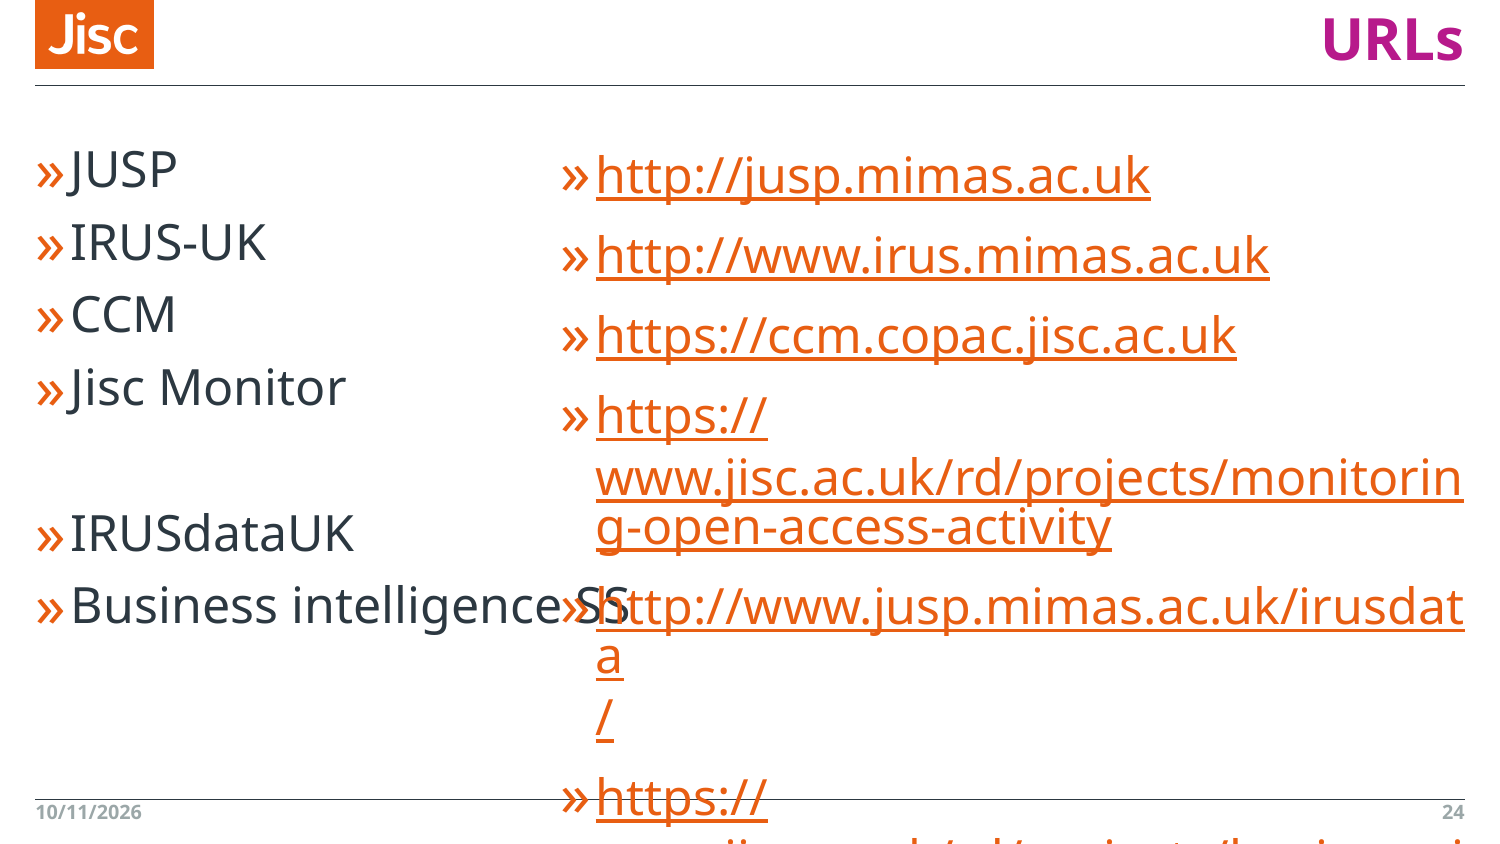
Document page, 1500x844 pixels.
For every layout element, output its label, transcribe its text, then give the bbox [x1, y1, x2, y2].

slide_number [35, 799, 154, 826]
list http://jusp.mimas.ac.uk http://www.irus.mimas.ac.uk https://ccm.copac.jisc.ac.uk https://www.jisc.ac.uk/rd/projects/monitoring-open-access-activity http://www.jusp.mimas.ac.uk/irusdata/ https://www.jisc.ac.uk/rd/projects/business-intelligence-project [560, 144, 1465, 777]
title URLs [454, 0, 1465, 73]
list JUSP IRUS-UK CCM Jisc Monitor IRUSdataUK Business intelligence SS [35, 144, 560, 777]
picture [35, 0, 154, 69]
slide_number 24 [1346, 799, 1465, 826]
